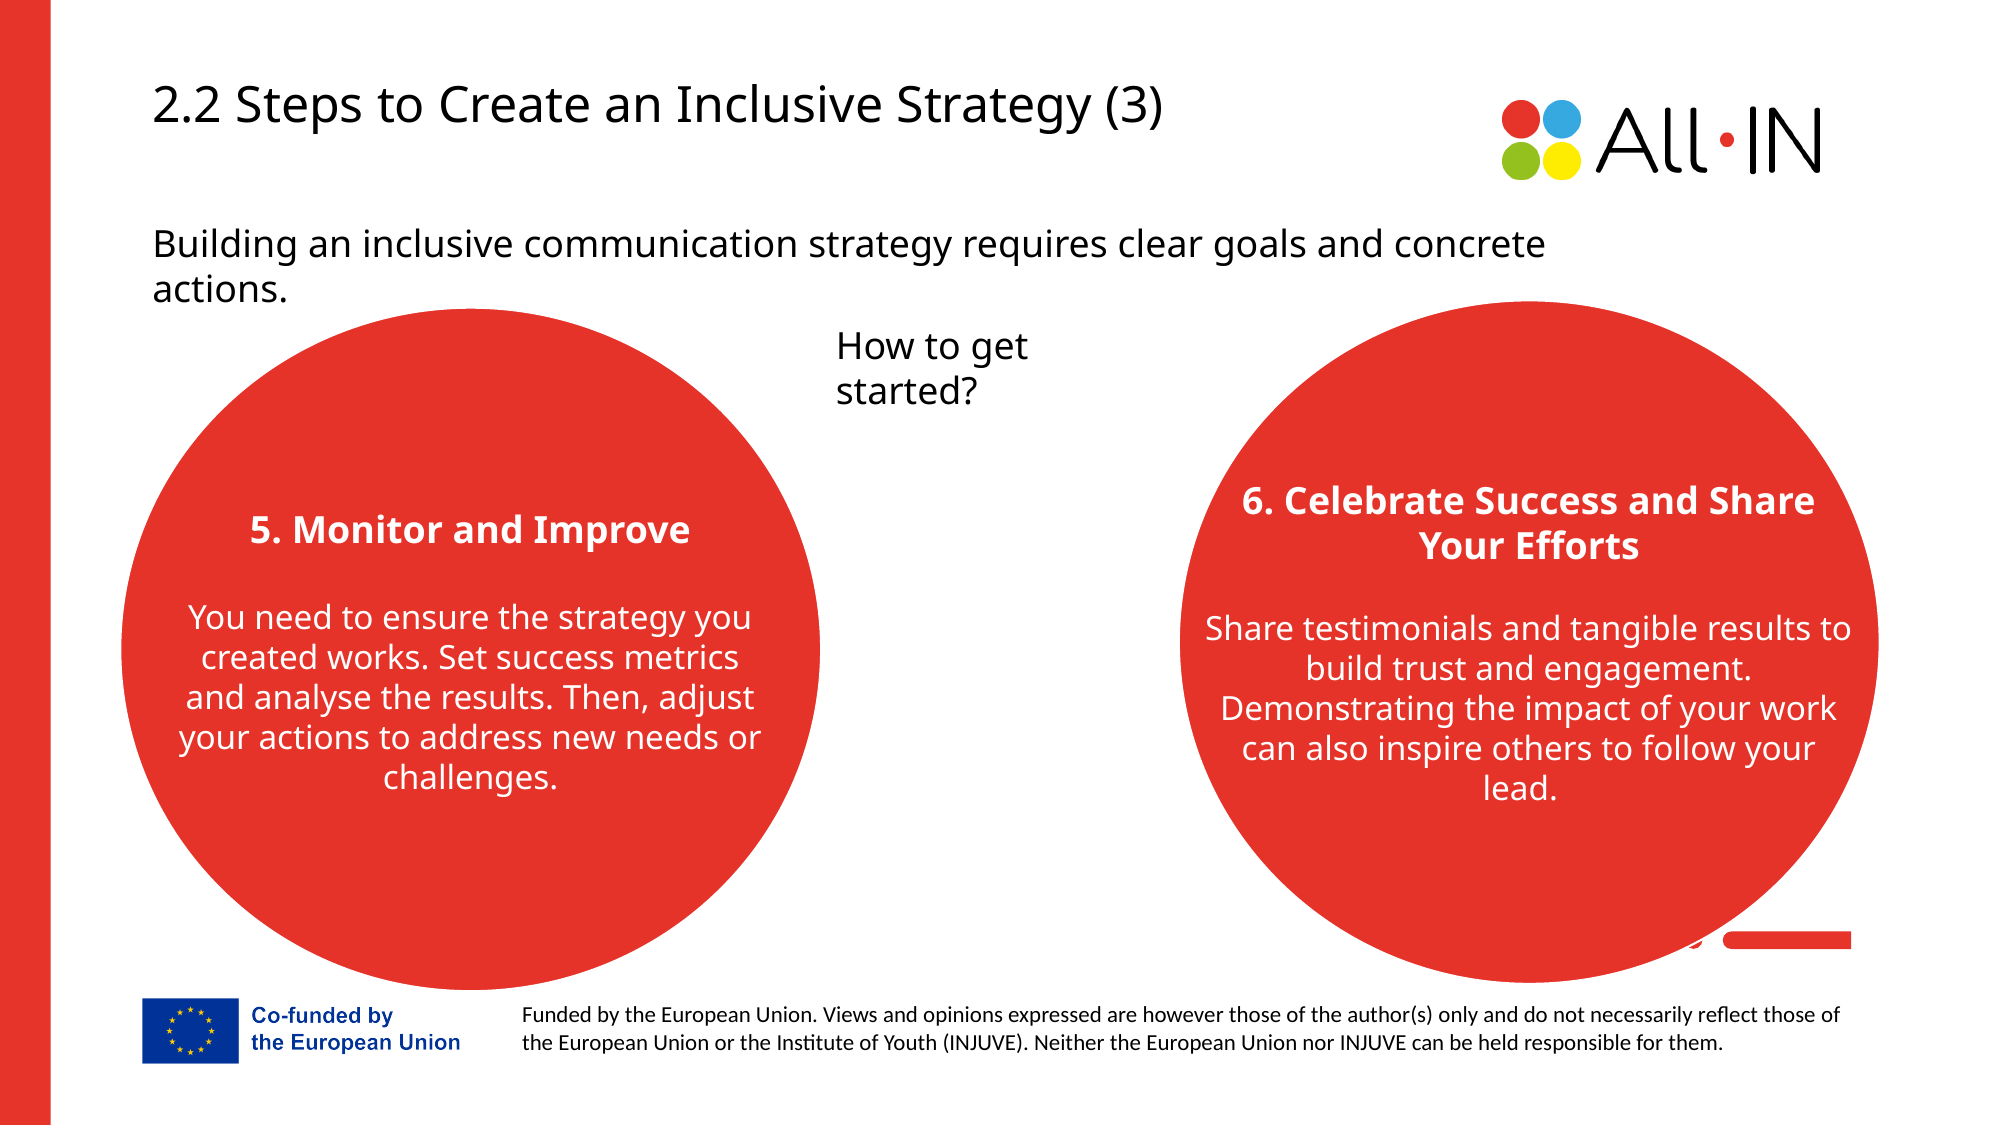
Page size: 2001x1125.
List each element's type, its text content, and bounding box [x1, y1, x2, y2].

text_box Building an inclusive communication strategy requires clear goals and concrete actions. [137, 212, 1692, 314]
picture [137, 993, 473, 1069]
text_box 2.2 Steps to Create an Inclusive Strategy (3) [137, 65, 1416, 172]
picture [1502, 100, 1820, 180]
text_box How to get started? [822, 314, 1178, 419]
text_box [120, 307, 822, 992]
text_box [1178, 300, 1880, 984]
